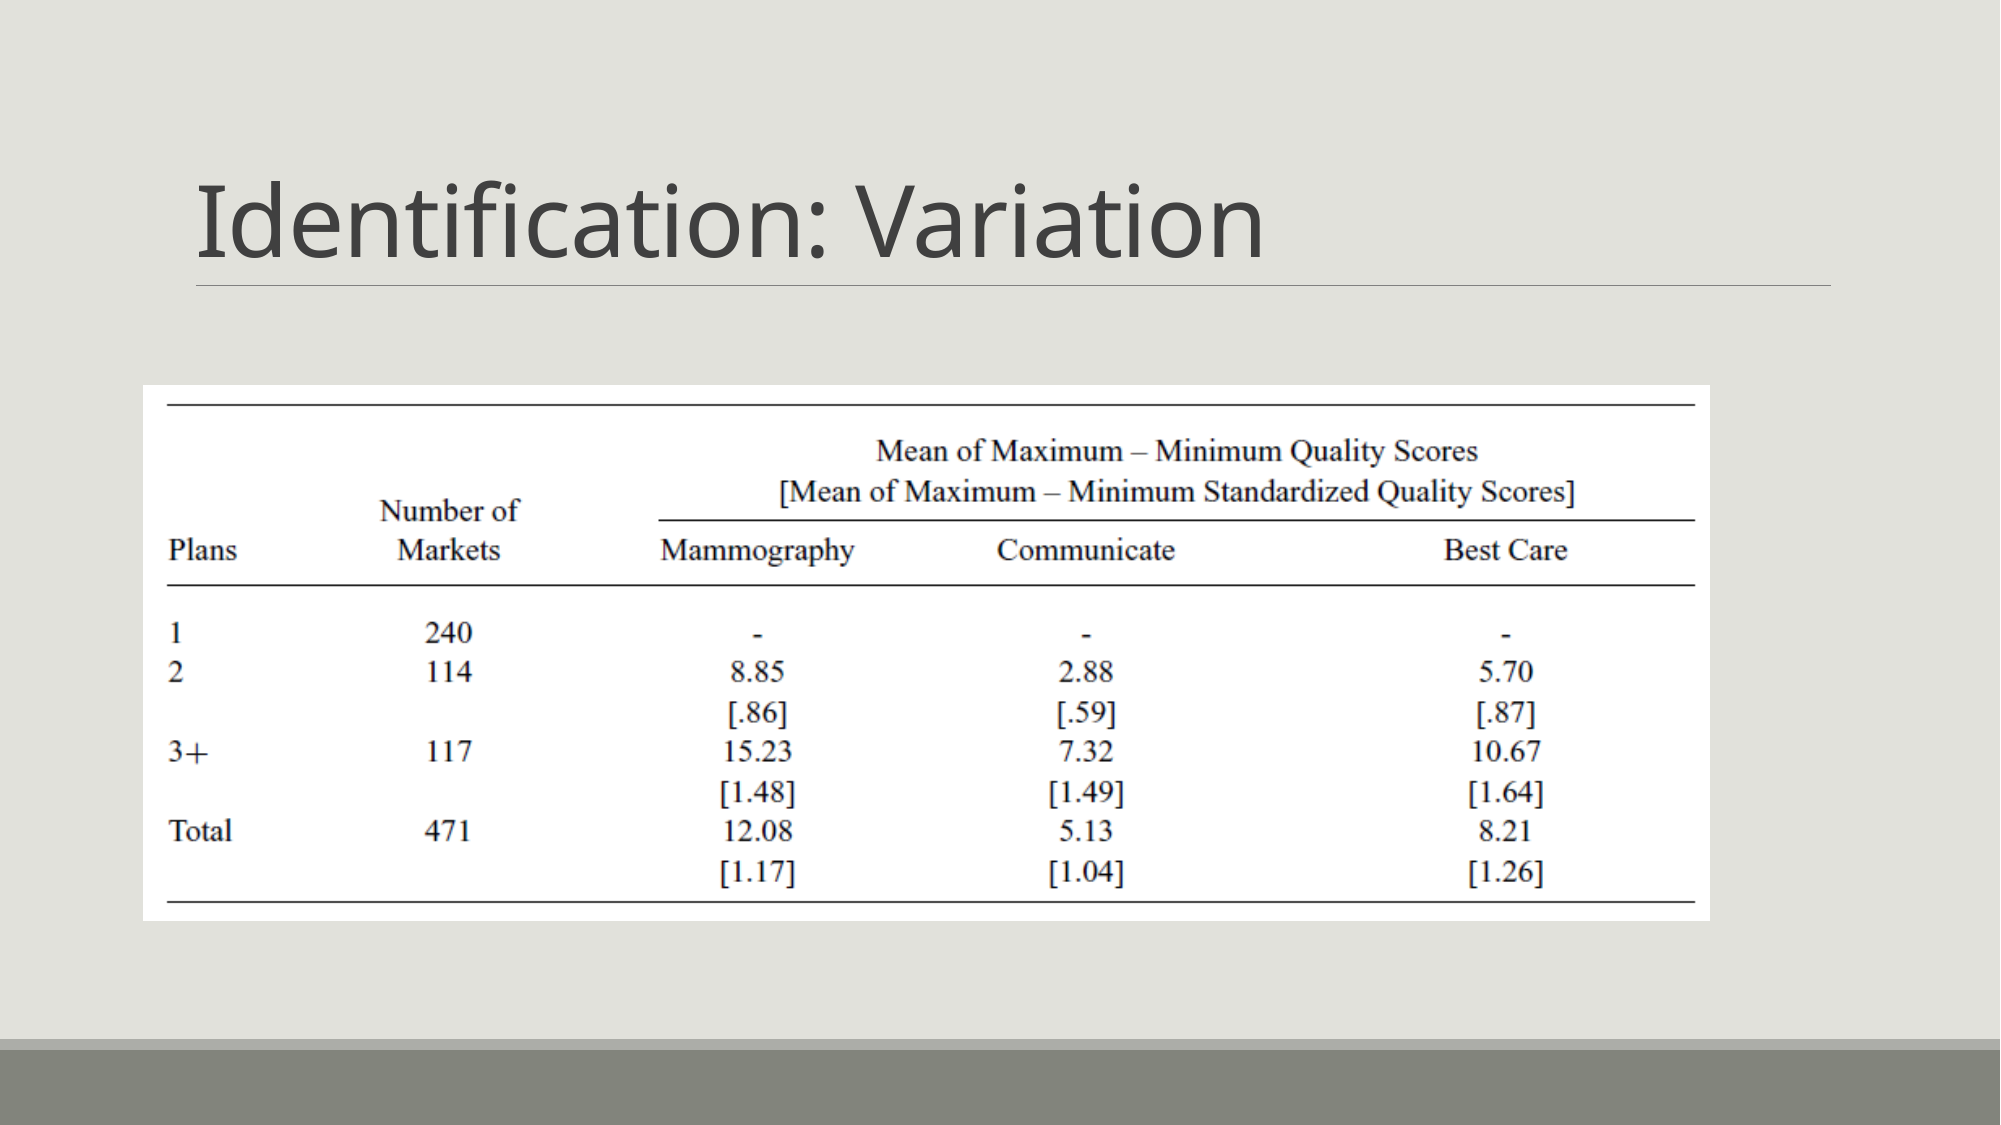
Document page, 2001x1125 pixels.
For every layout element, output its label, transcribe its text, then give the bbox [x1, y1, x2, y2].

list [143, 385, 1711, 921]
title Identification: Variation [180, 47, 1830, 285]
